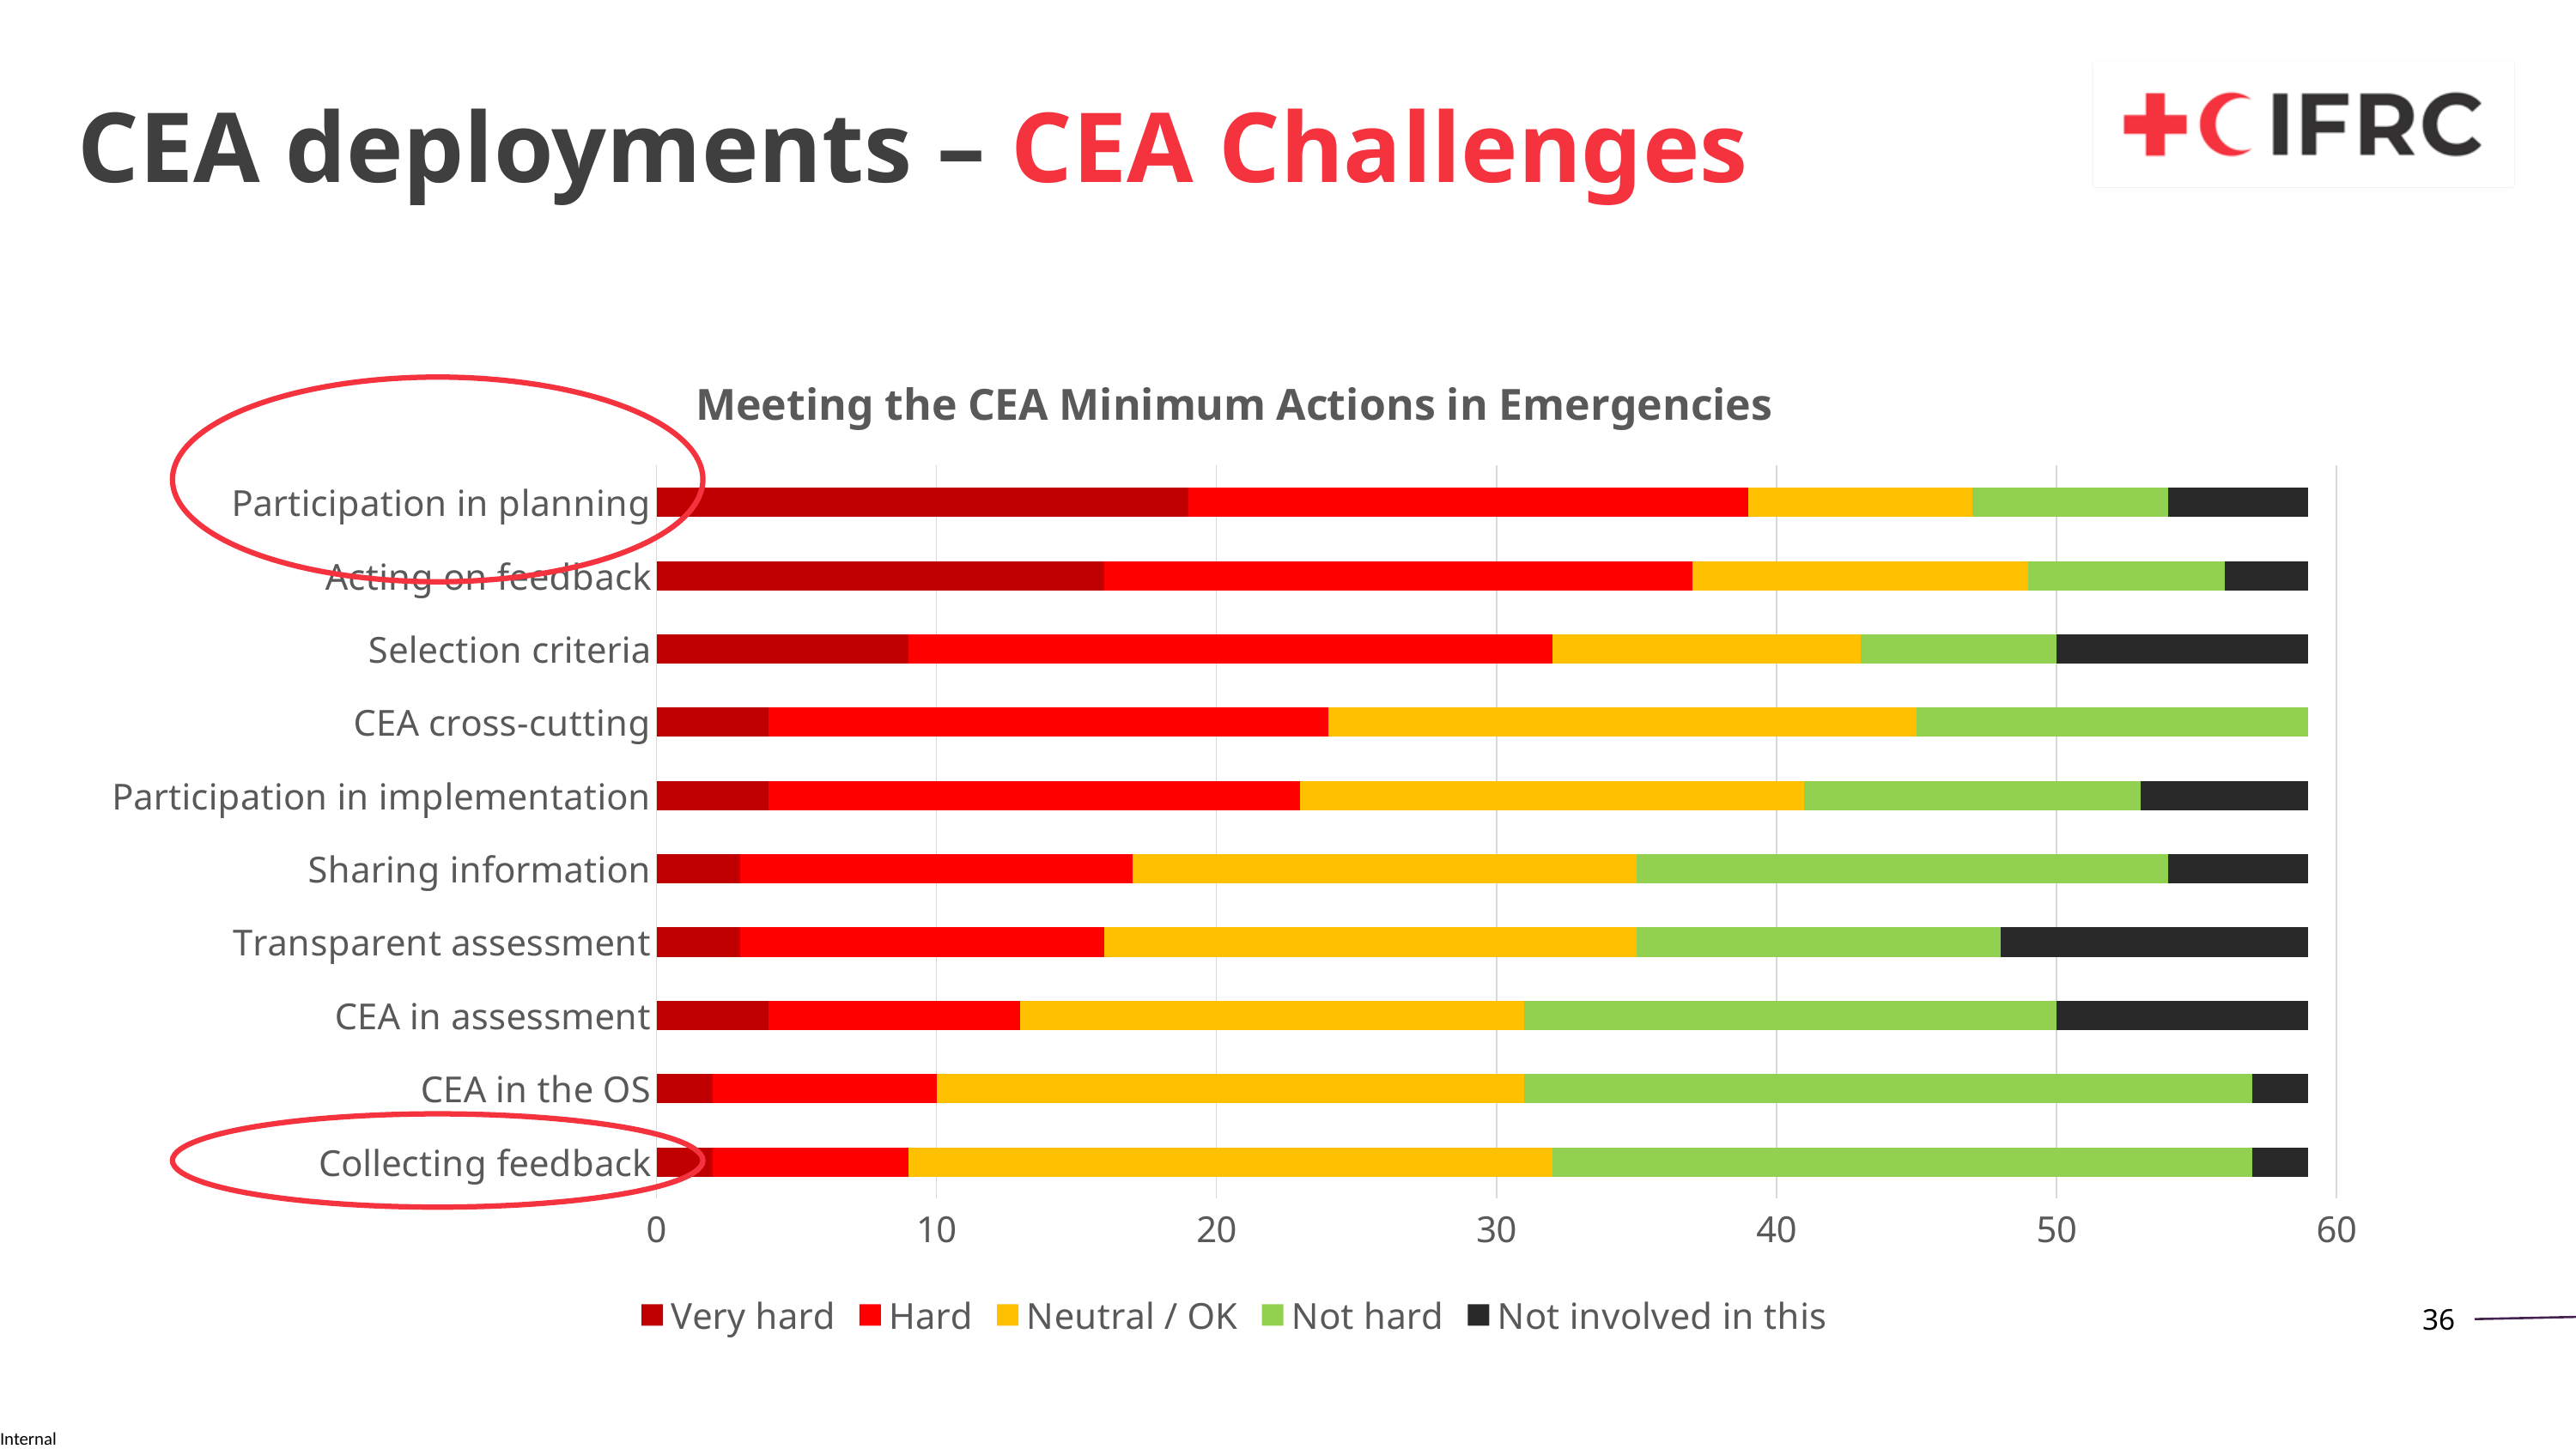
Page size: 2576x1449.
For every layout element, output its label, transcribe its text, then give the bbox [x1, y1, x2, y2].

text_box CEA deployments – CEA Challenges [64, 101, 2061, 208]
picture [2032, 2, 2575, 247]
chart [64, 335, 2404, 1348]
